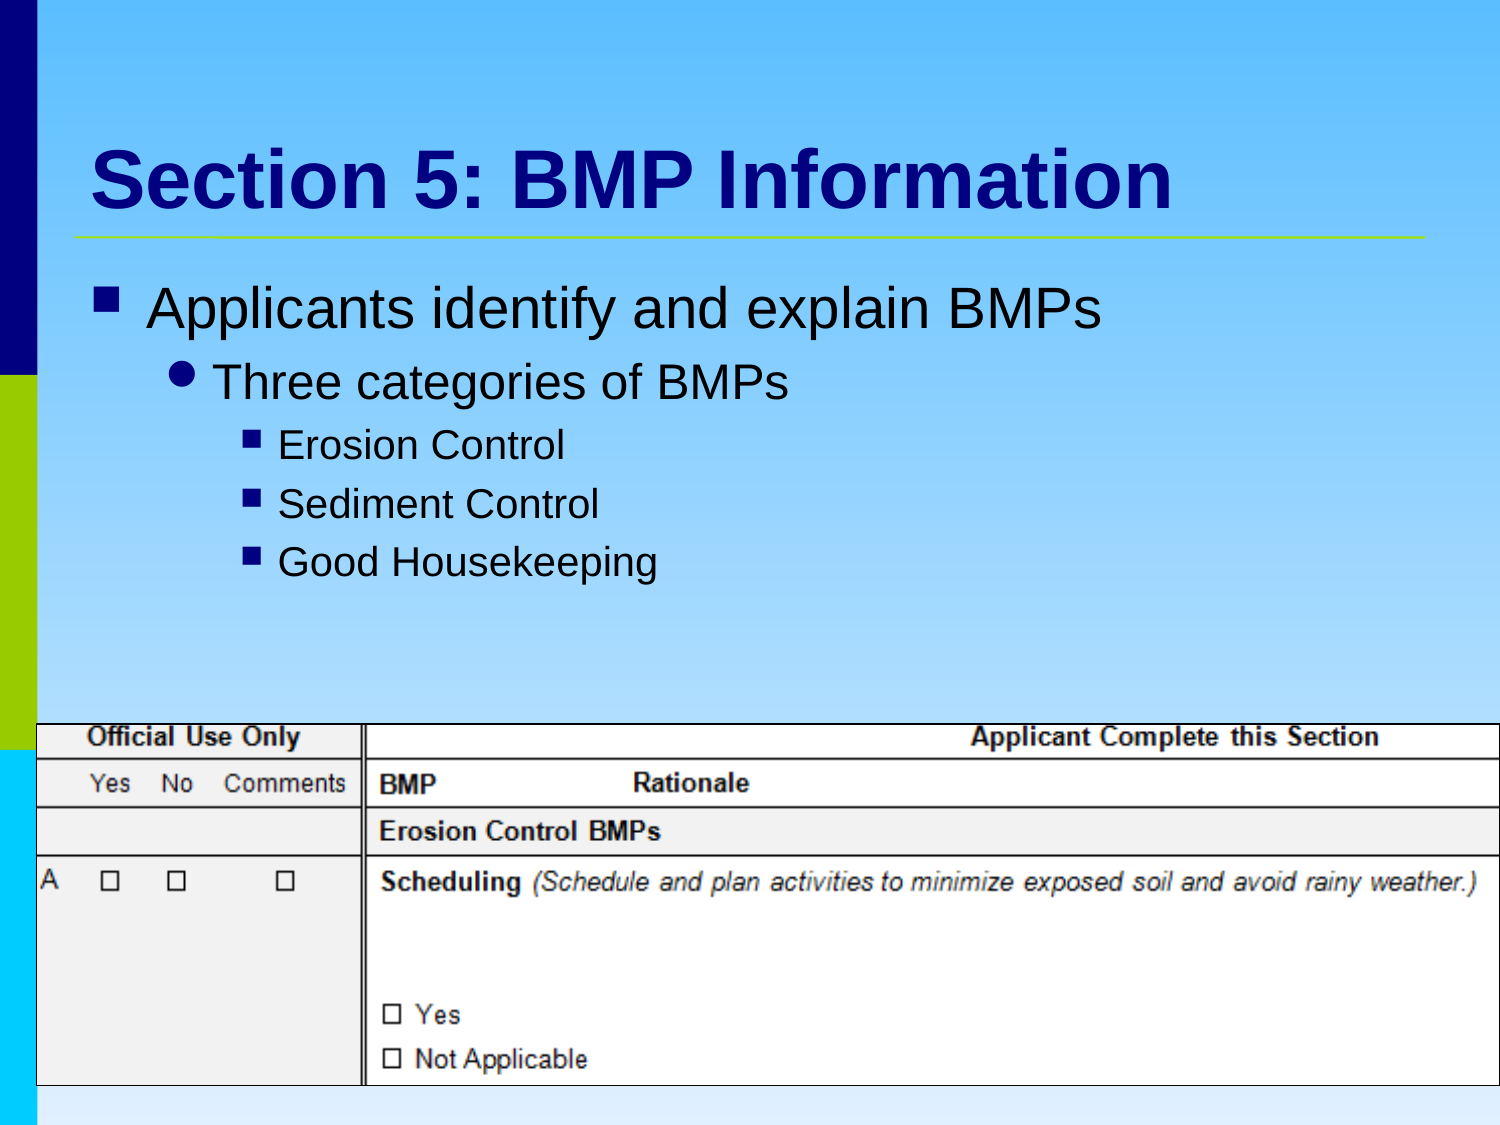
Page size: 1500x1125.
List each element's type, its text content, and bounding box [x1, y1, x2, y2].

picture [37, 724, 1500, 1086]
slide_number 27 [1074, 1095, 1426, 1101]
list Applicants identify and explain BMPs Three categories of BMPs Erosion Control Sediment Control Good Housekeeping [75, 262, 1425, 723]
title Section 5: BMP Information [75, 45, 1425, 233]
